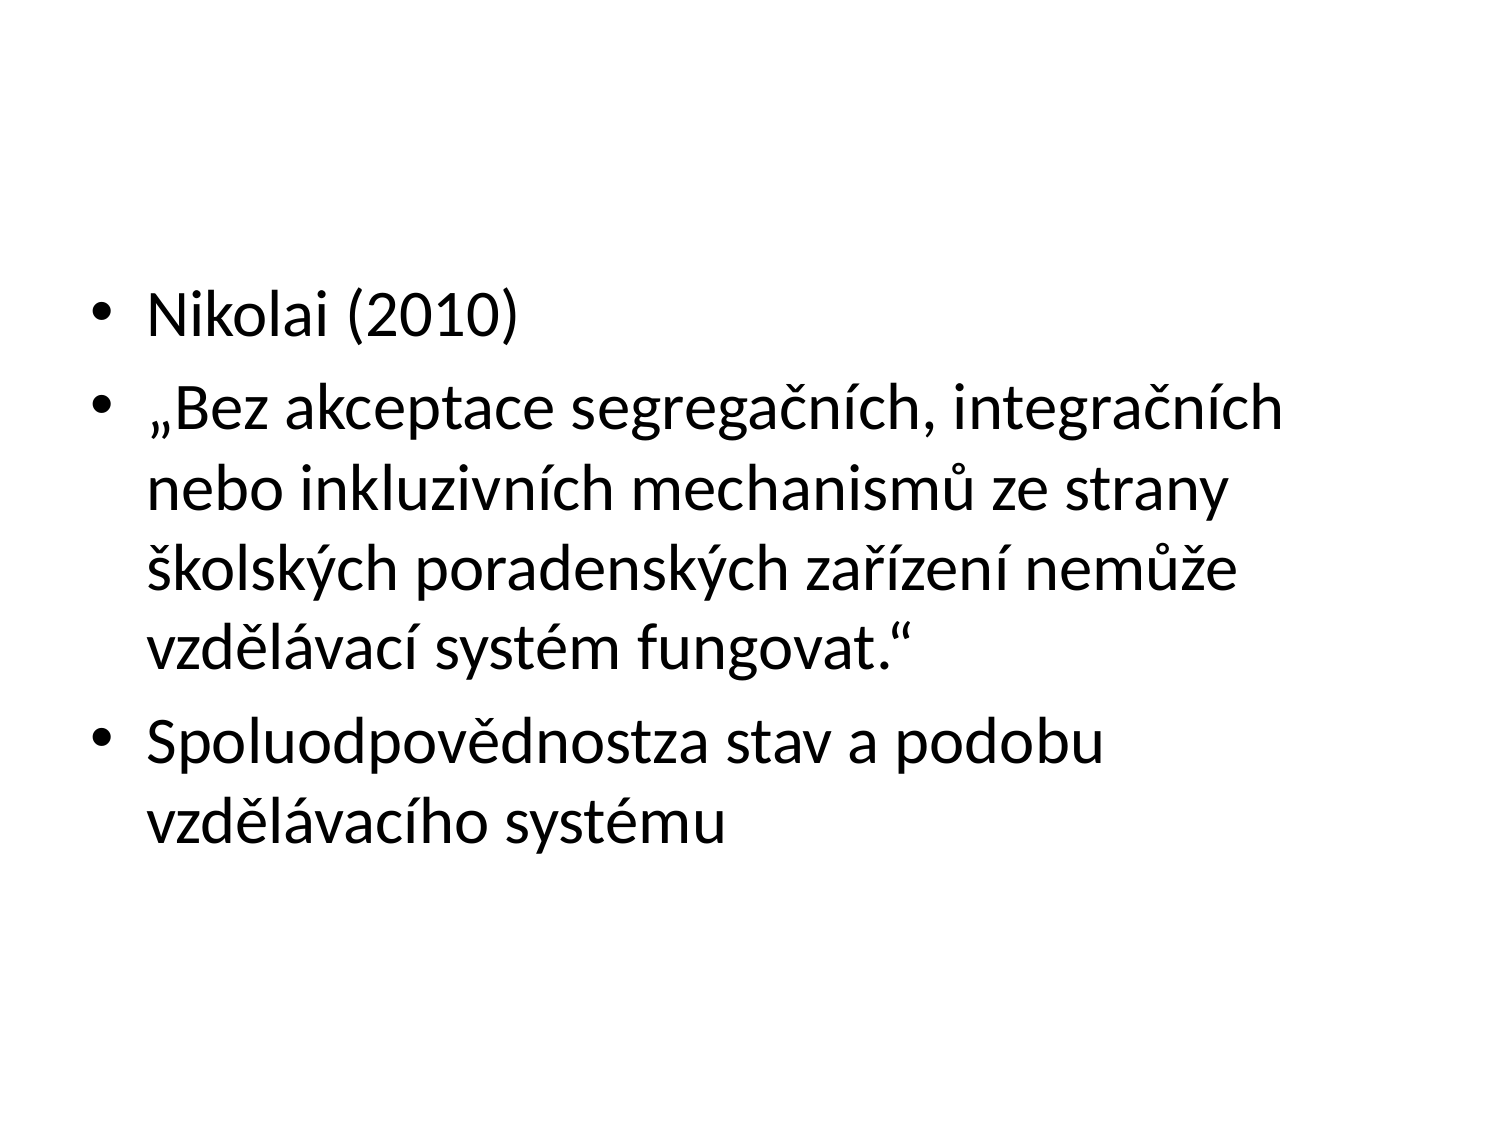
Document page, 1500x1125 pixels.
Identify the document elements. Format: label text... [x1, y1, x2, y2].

list Nikolai (2010) „Bez akceptace segregačních, integračních nebo inkluzivních mechanismů ze strany školských poradenských zařízení nemůže vzdělávací systém fungovat.“ Spoluodpovědnostza stav a podobu vzdělávacího systému [75, 262, 1425, 1005]
